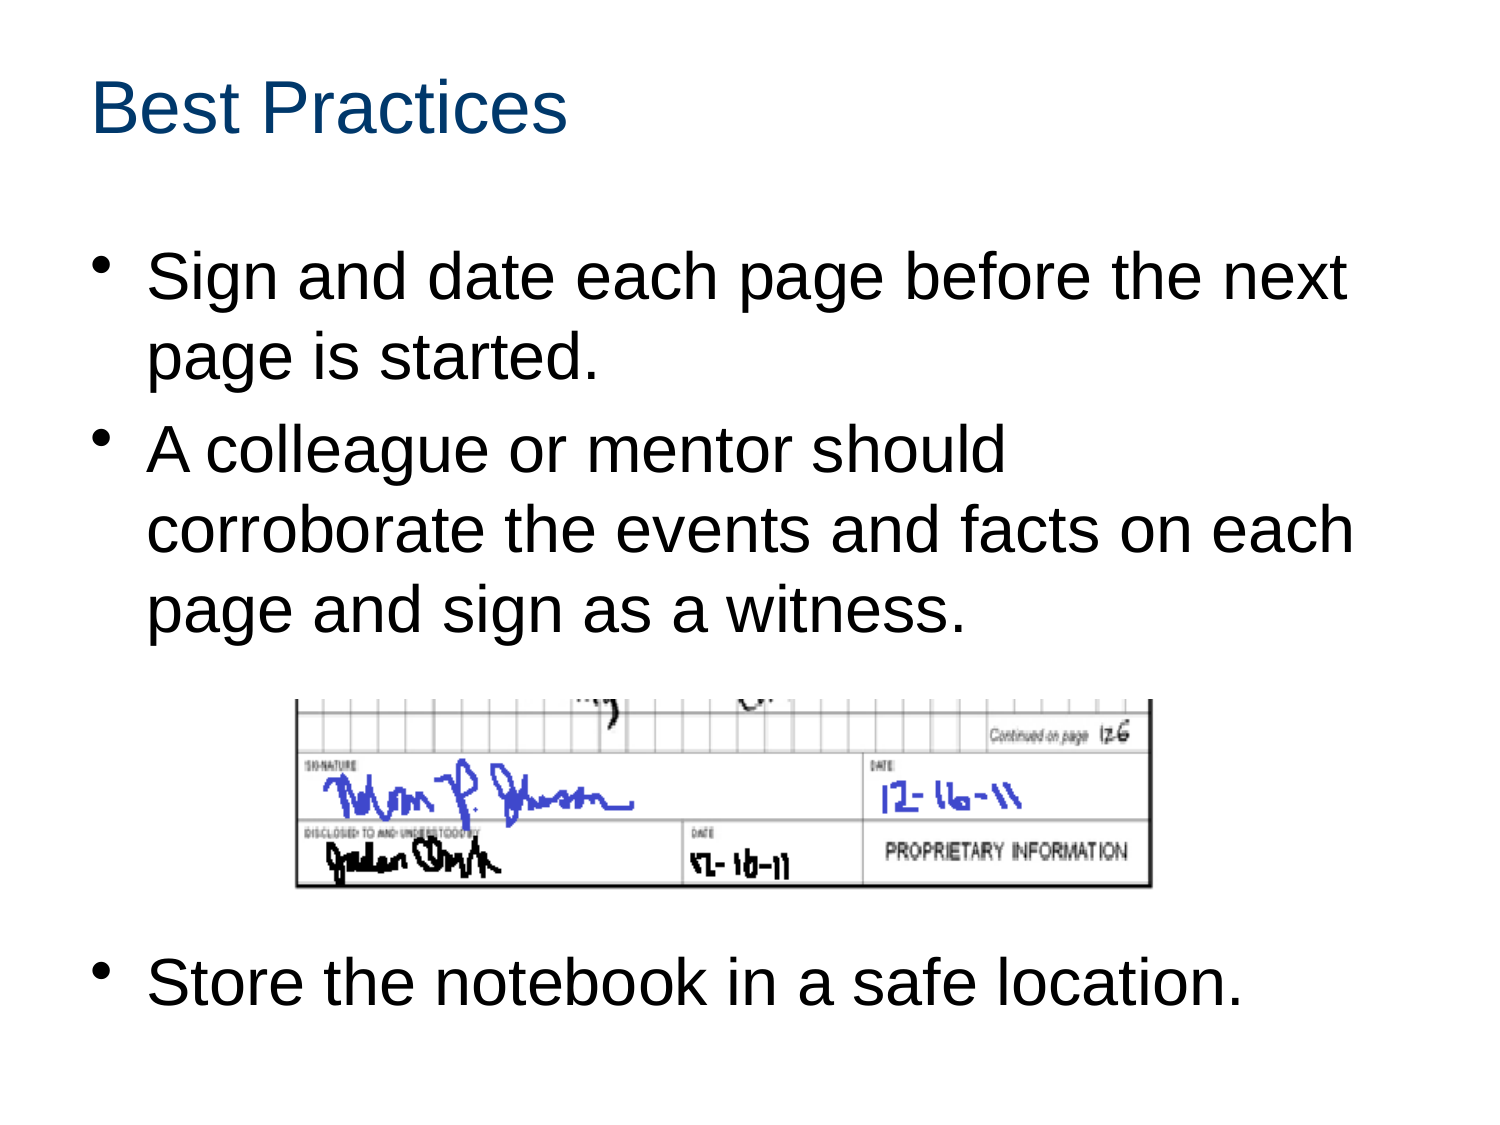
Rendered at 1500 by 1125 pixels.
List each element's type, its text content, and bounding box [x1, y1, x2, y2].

picture [274, 699, 1176, 913]
title Best Practices [74, 44, 1426, 163]
list Sign and date each page before the next page is started. A colleague or mentor should corroborate the events and facts on each page and sign as a witness. Store the notebook in a safe location. [74, 224, 1376, 526]
